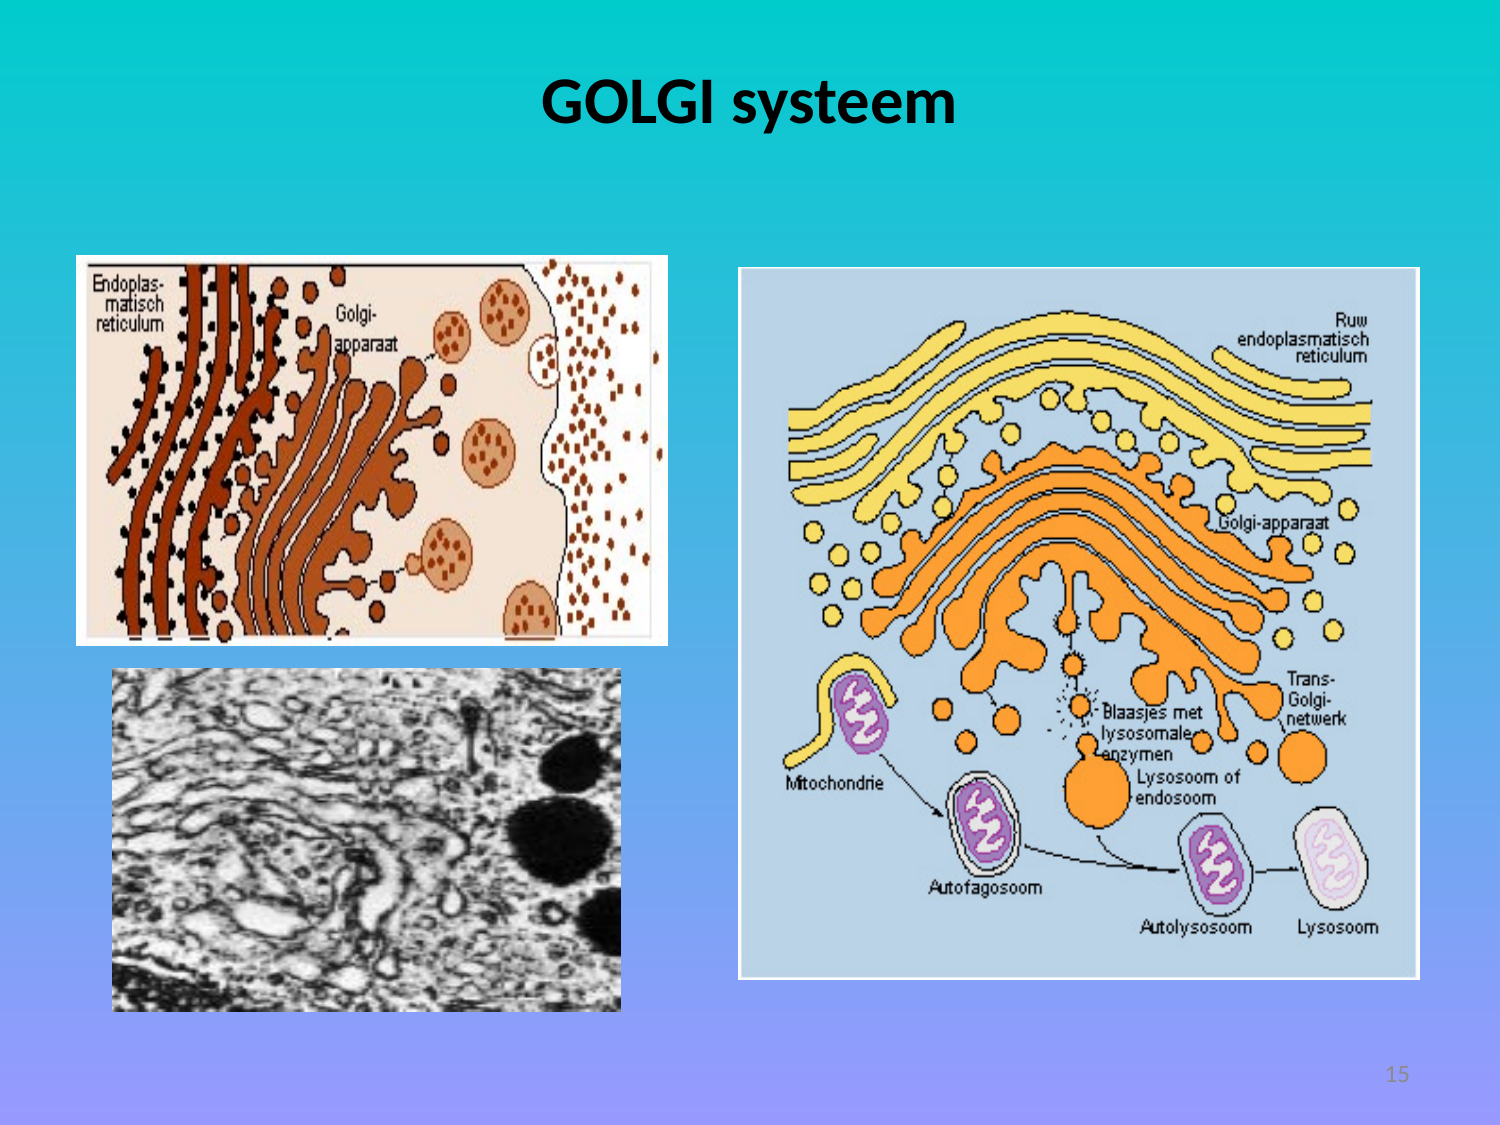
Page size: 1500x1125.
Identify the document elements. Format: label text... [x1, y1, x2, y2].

slide_number 15 [1074, 1042, 1425, 1103]
picture [111, 668, 621, 1012]
picture [76, 255, 668, 646]
title GOLGI systeem [75, 45, 1425, 149]
picture [738, 266, 1420, 980]
